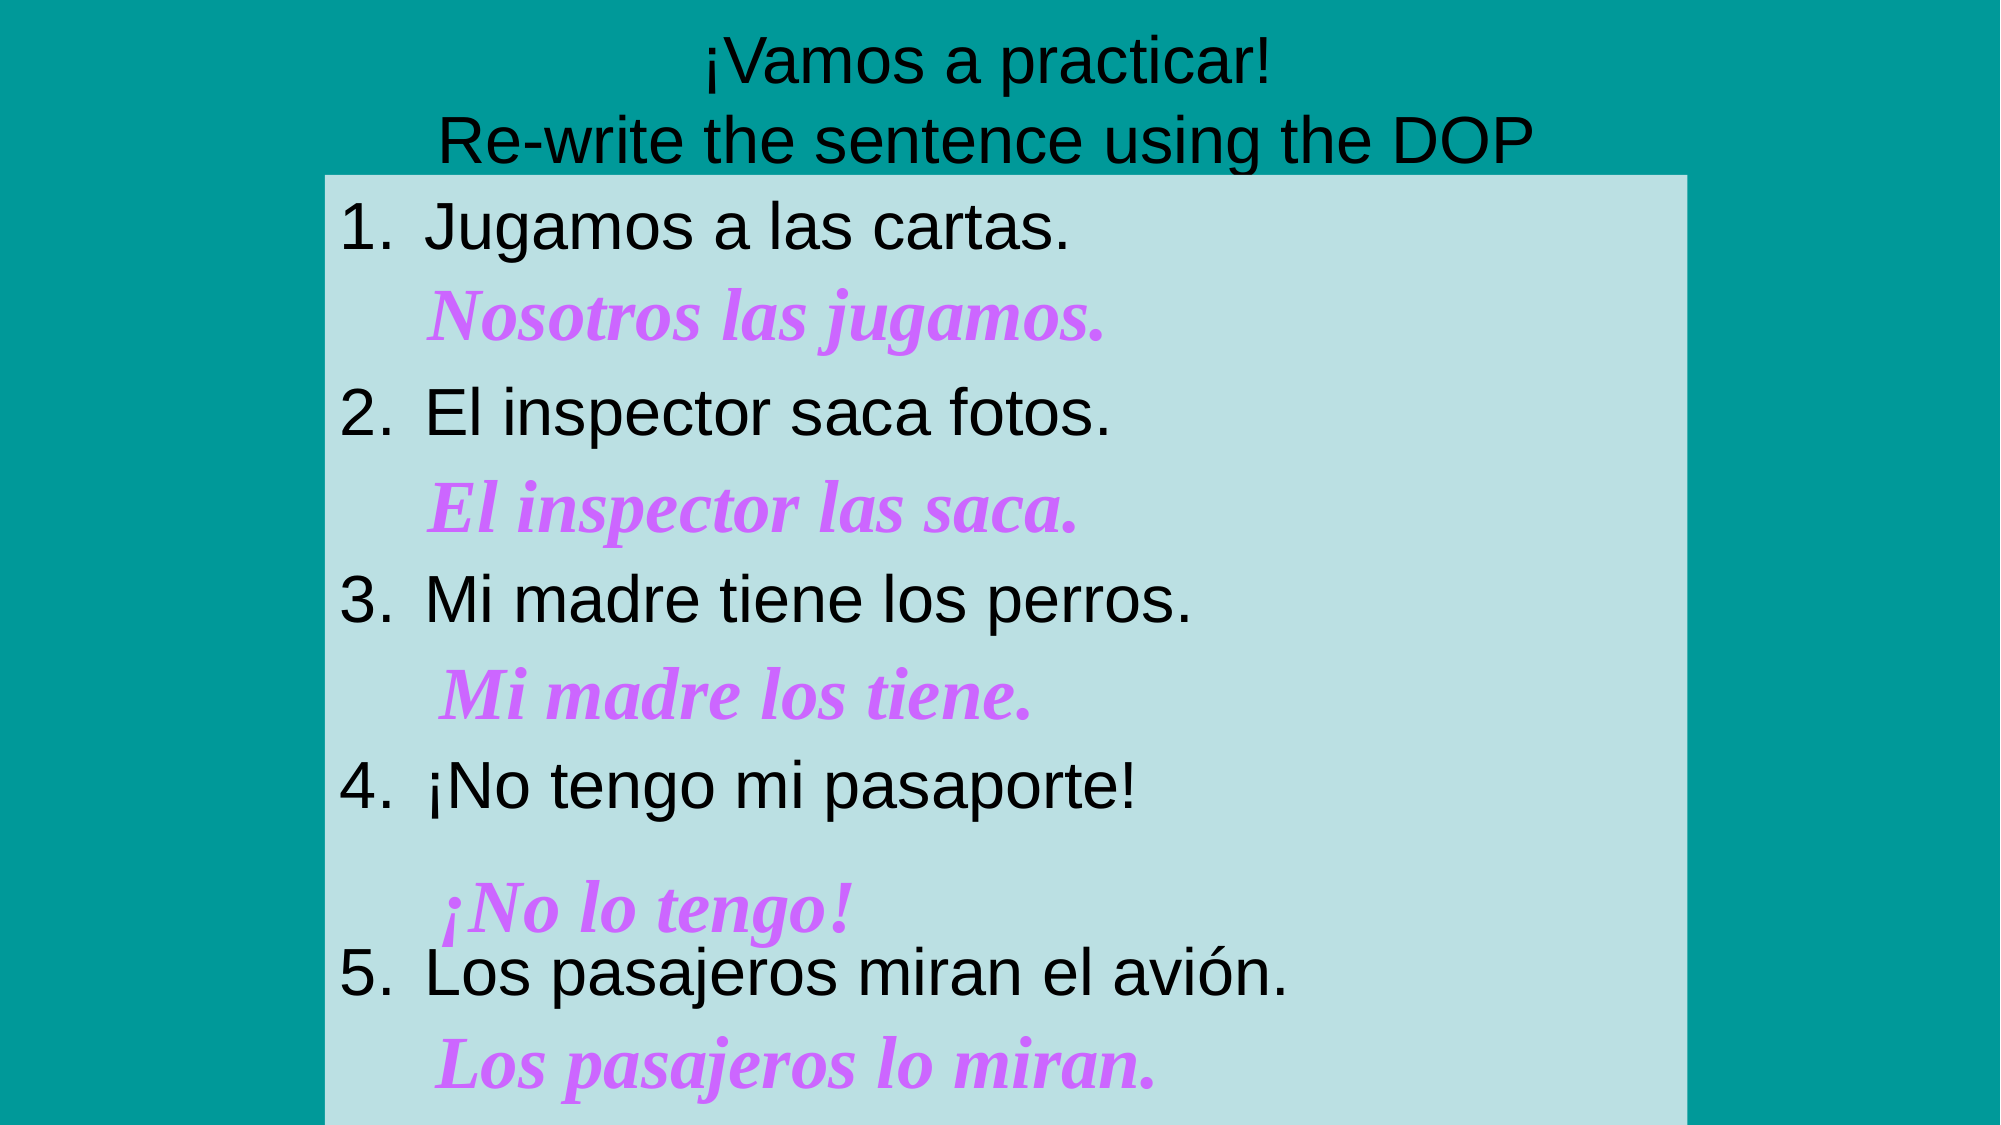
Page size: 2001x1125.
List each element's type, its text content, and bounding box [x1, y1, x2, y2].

text_box Mi madre los tiene. [425, 636, 1125, 742]
list Jugamos a las cartas. El inspector saca fotos. Mi madre tiene los perros. ¡No tengo mi pasaporte! Los pasajeros miran el avión. [324, 174, 1688, 1125]
title ¡Vamos a practicar! Re-write the sentence using the DOP [249, 3, 1726, 192]
text_box Los pasajeros lo miran. [420, 1006, 1356, 1112]
text_box El inspector las saca. [412, 449, 1313, 555]
text_box ¡No lo tengo! [425, 849, 1125, 955]
text_box Nosotros las jugamos. [412, 257, 1238, 363]
